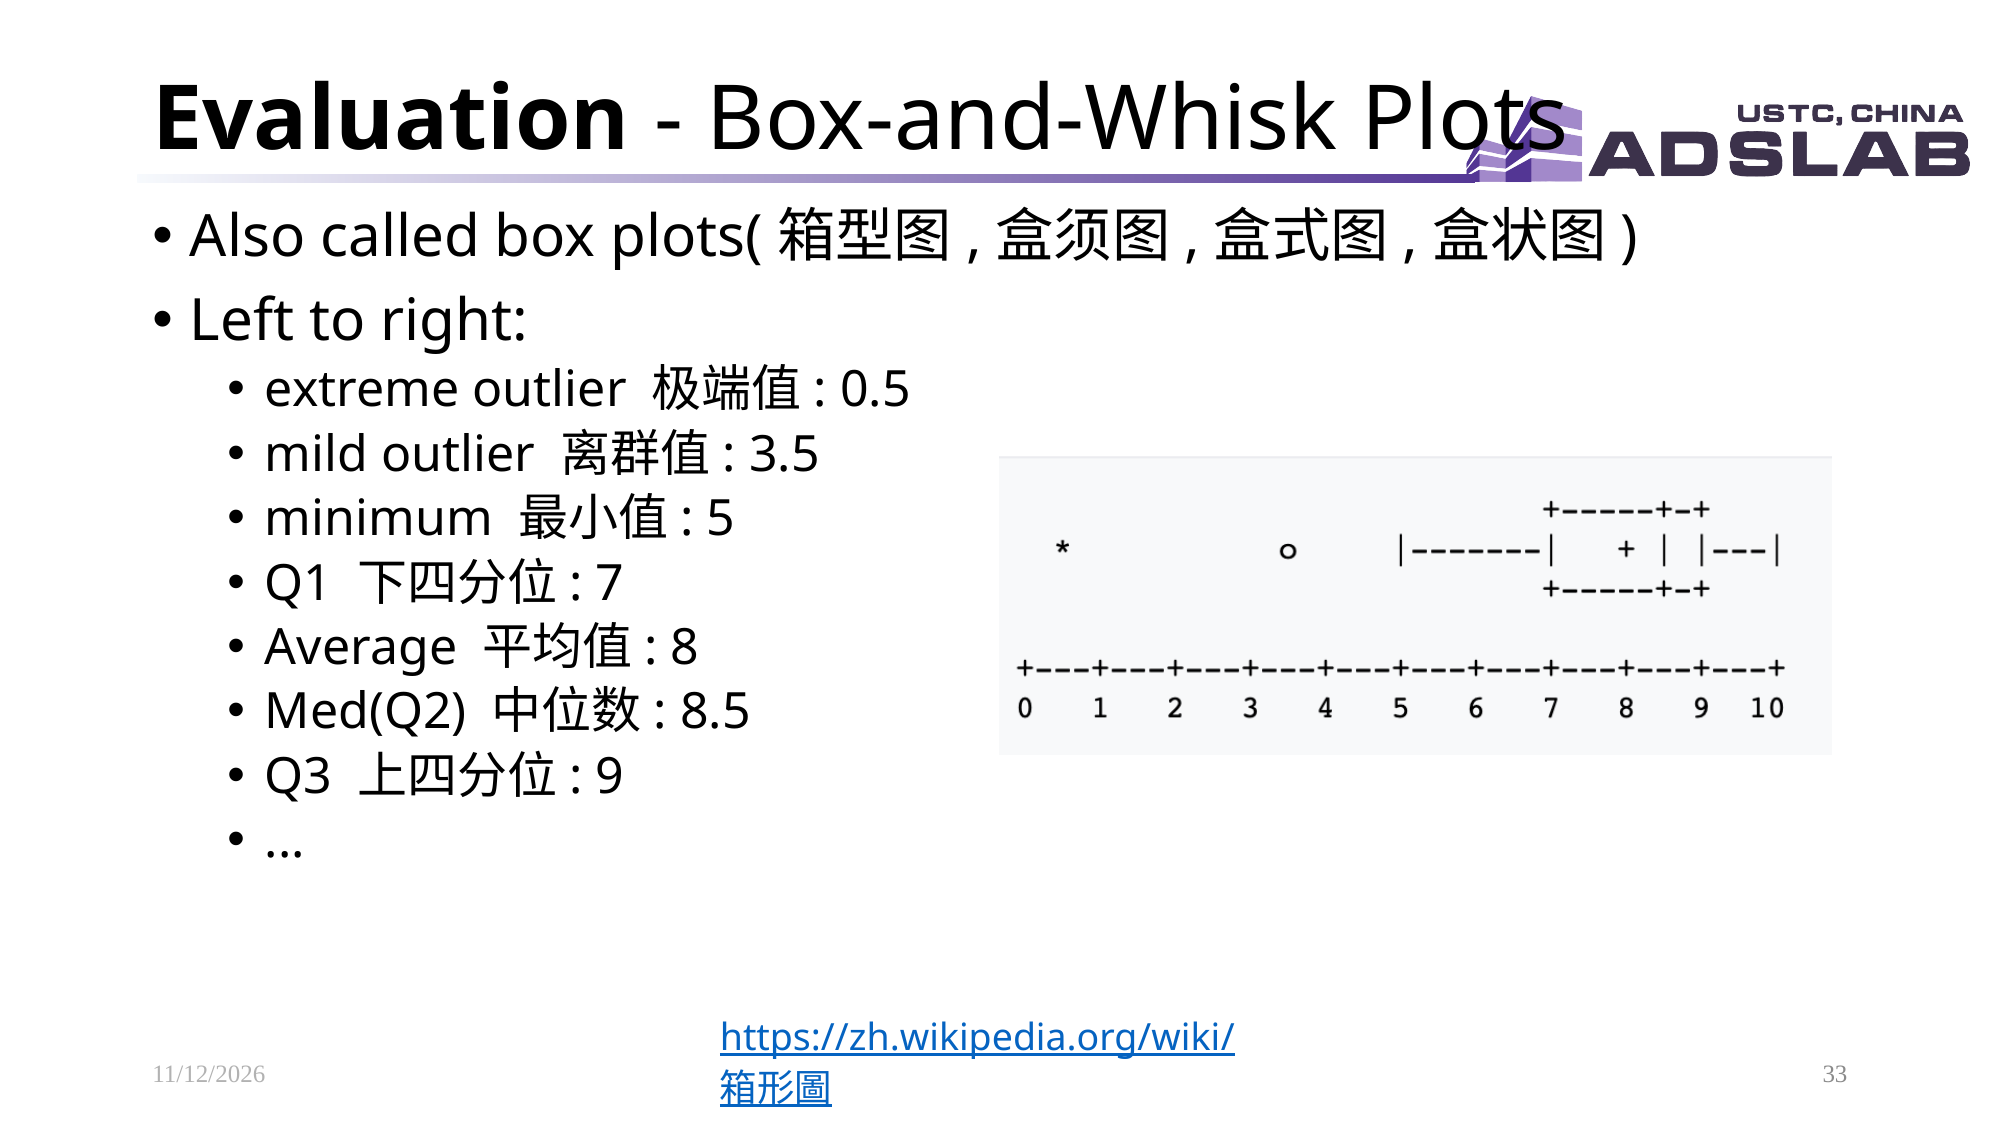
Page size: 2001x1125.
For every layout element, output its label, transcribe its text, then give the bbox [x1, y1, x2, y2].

picture [999, 450, 1832, 755]
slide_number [137, 1042, 588, 1103]
title Evaluation - Box-and-Whisk Plots [137, 63, 1863, 177]
list Also called box plots(箱型图,盒须图,盒式图,盒状图) Left to right: extreme outlier 极端值: 0.5 mild outlier 离群值: 3.5 minimum 最小值: 5 Q1 下四分位: 7 Average 平均值: 8 Med(Q2) 中位数: 8.5 Q3 上四分位: 9 ... [137, 199, 1863, 1014]
picture [1470, 93, 1976, 183]
text_box https://zh.wikipedia.org/wiki/箱形圖 [705, 1005, 1295, 1125]
